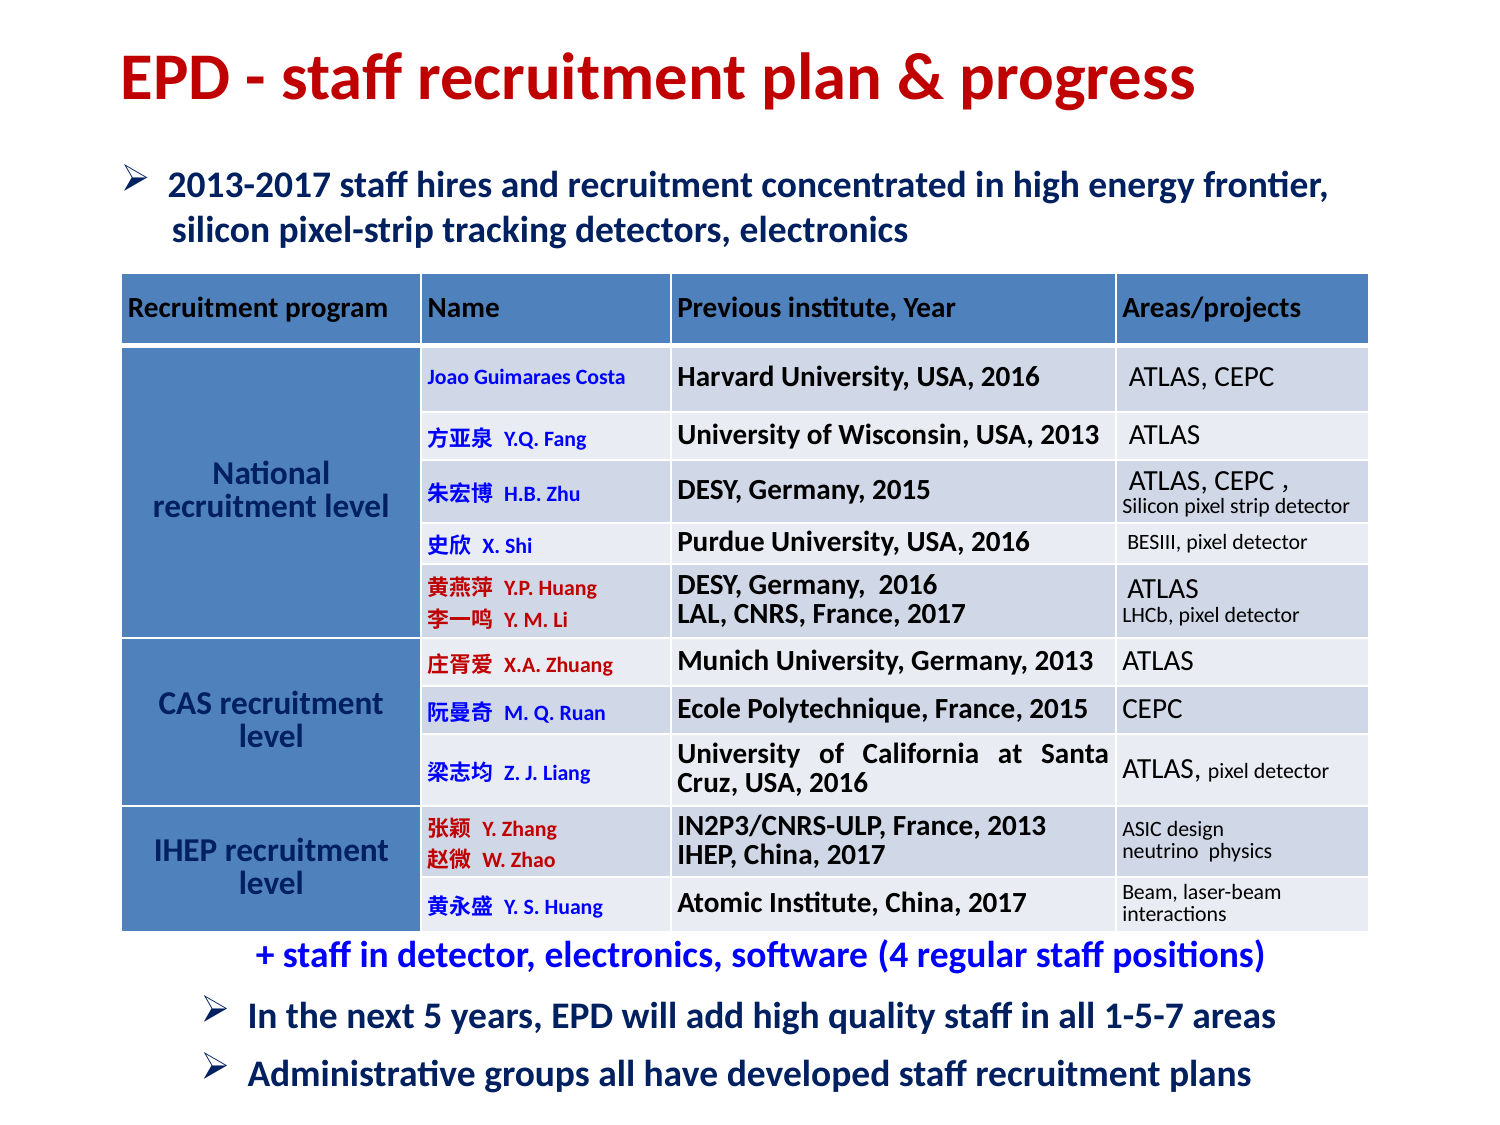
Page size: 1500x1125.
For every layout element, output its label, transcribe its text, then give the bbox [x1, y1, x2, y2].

table_cell Munich University, Germany, 2013 [672, 639, 1115, 685]
table_cell Beam, laser-beam interactions [1117, 878, 1368, 931]
table_header Previous institute, Year [672, 274, 1115, 343]
table_cell Harvard University, USA, 2016 [672, 348, 1115, 411]
table_cell DESY, Germany, 2015 [672, 461, 1115, 522]
table_cell 朱宏博 H.B. Zhu [422, 461, 670, 522]
table_cell 黄燕萍 Y.P. Huang 李一鸣 Y. M. Li [422, 565, 670, 637]
text_box + staff in detector, electronics, software (4 regular staff positions) [241, 932, 1282, 983]
table_cell ATLAS LHCb, pixel detector [1117, 565, 1368, 637]
table_header Name [422, 274, 670, 343]
table_header Recruitment program [122, 274, 420, 343]
table_cell 阮曼奇 M. Q. Ruan [422, 687, 670, 733]
text_box EPD - staff recruitment plan & progress [106, 25, 1212, 120]
table_cell 黄永盛 Y. S. Huang [422, 878, 670, 931]
table_cell ATLAS, CEPC [1117, 348, 1368, 411]
table_cell Ecole Polytechnique, France, 2015 [672, 687, 1115, 733]
table_cell BESIII, pixel detector [1117, 524, 1368, 563]
table_cell 方亚泉 Y.Q. Fang [422, 413, 670, 459]
text_box In the next 5 years, EPD will add high quality staff in all 1-5-7 areas Administrative groups all have developed staff recruitment plans [185, 983, 1293, 1101]
table_cell ATLAS, pixel detector [1117, 735, 1368, 805]
table_cell 张颖 Y. Zhang 赵微 W. Zhao [422, 807, 670, 876]
table_cell National recruitment level [122, 348, 420, 637]
table_cell IHEP recruitment level [122, 807, 420, 931]
table_header Areas/projects [1117, 274, 1368, 343]
table_cell University of California at Santa Cruz, USA, 2016 [672, 735, 1115, 805]
table_cell ATLAS [1117, 413, 1368, 459]
table_cell Joao Guimaraes Costa [422, 348, 670, 411]
table_cell DESY, Germany, 2016 LAL, CNRS, France, 2017 [672, 565, 1115, 637]
table_cell CAS recruitment level [122, 639, 420, 805]
table_cell ASIC design neutrino physics [1117, 807, 1368, 876]
table_cell Atomic Institute, China, 2017 [672, 878, 1115, 931]
table_cell 庄胥爱 X.A. Zhuang [422, 639, 670, 685]
table_cell ATLAS [1117, 639, 1368, 685]
table_cell ATLAS, CEPC， Silicon pixel strip detector [1117, 461, 1368, 522]
table_cell IN2P3/CNRS-ULP, France, 2013 IHEP, China, 2017 [672, 807, 1115, 876]
text_box 2013-2017 staff hires and recruitment concentrated in high energy frontier, silicon pixel-strip tracking detectors, electronics [106, 152, 1345, 258]
table_cell 史欣 X. Shi [422, 524, 670, 563]
table_cell CEPC [1117, 687, 1368, 733]
table_cell Purdue University, USA, 2016 [672, 524, 1115, 563]
table_cell 梁志均 Z. J. Liang [422, 735, 670, 805]
table_cell University of Wisconsin, USA, 2013 [672, 413, 1115, 459]
